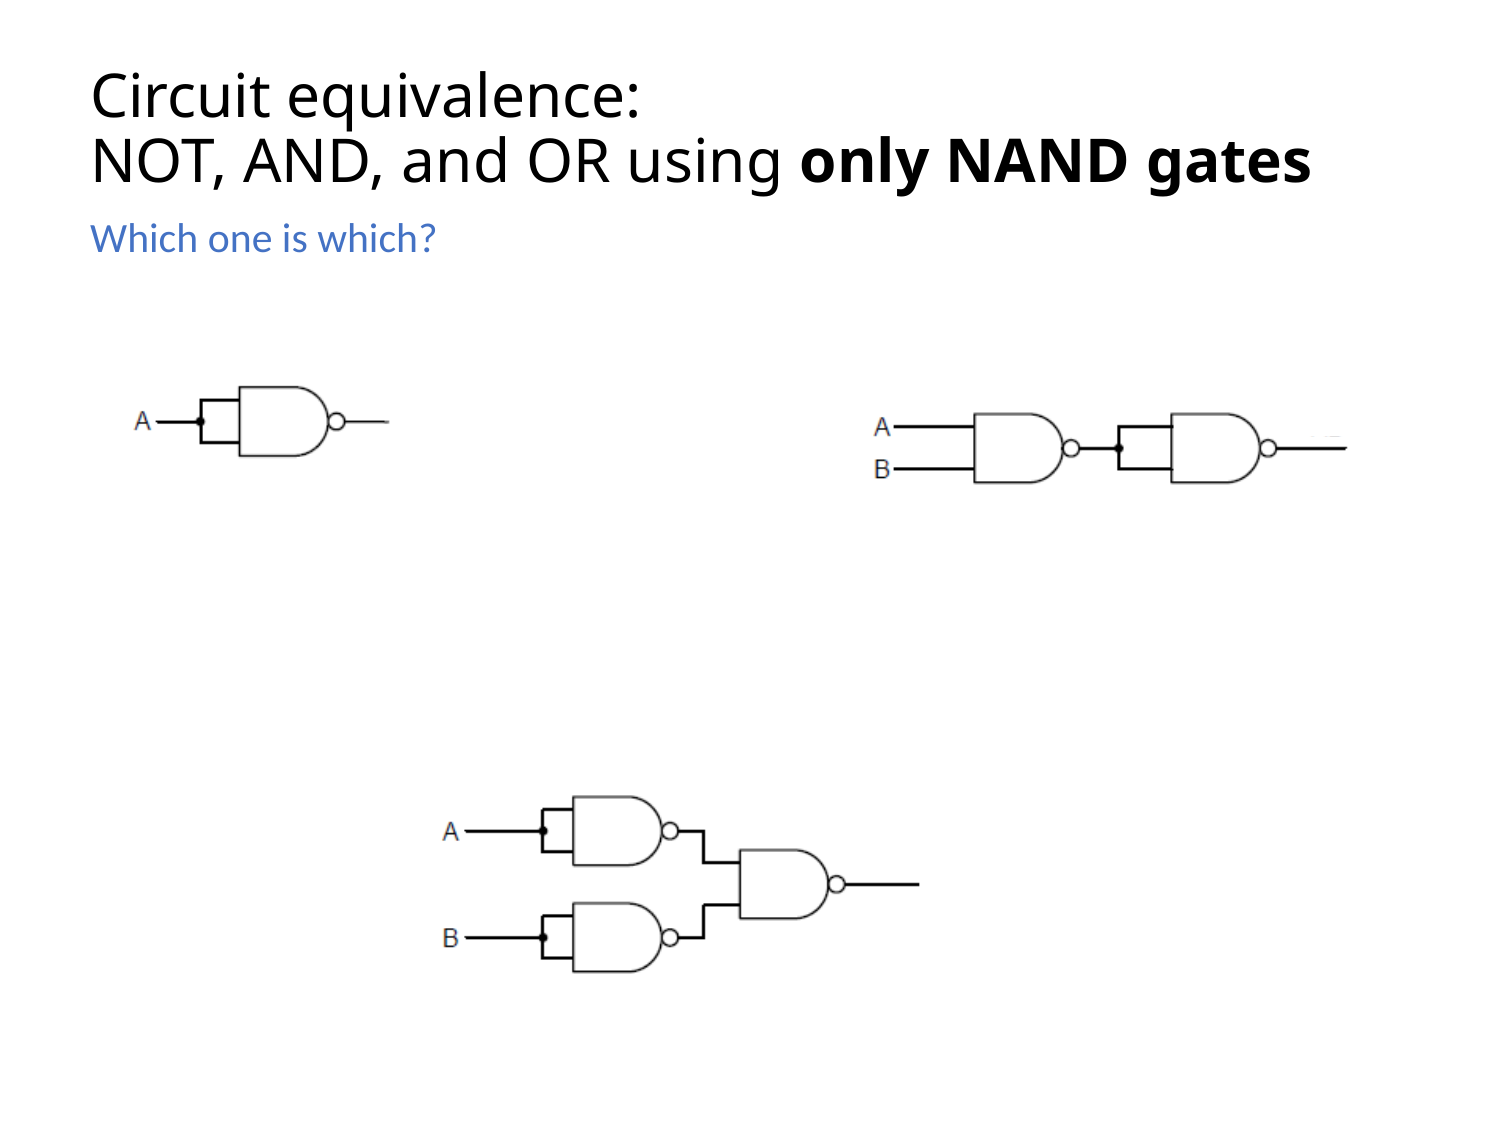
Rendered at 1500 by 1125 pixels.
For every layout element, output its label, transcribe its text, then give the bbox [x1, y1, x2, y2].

title Circuit equivalence: NOT, AND, and OR using only NAND gates [75, 35, 1484, 225]
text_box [87, 344, 517, 486]
list Which one is which? [75, 208, 1450, 1063]
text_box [833, 344, 1445, 576]
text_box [392, 780, 1009, 1011]
